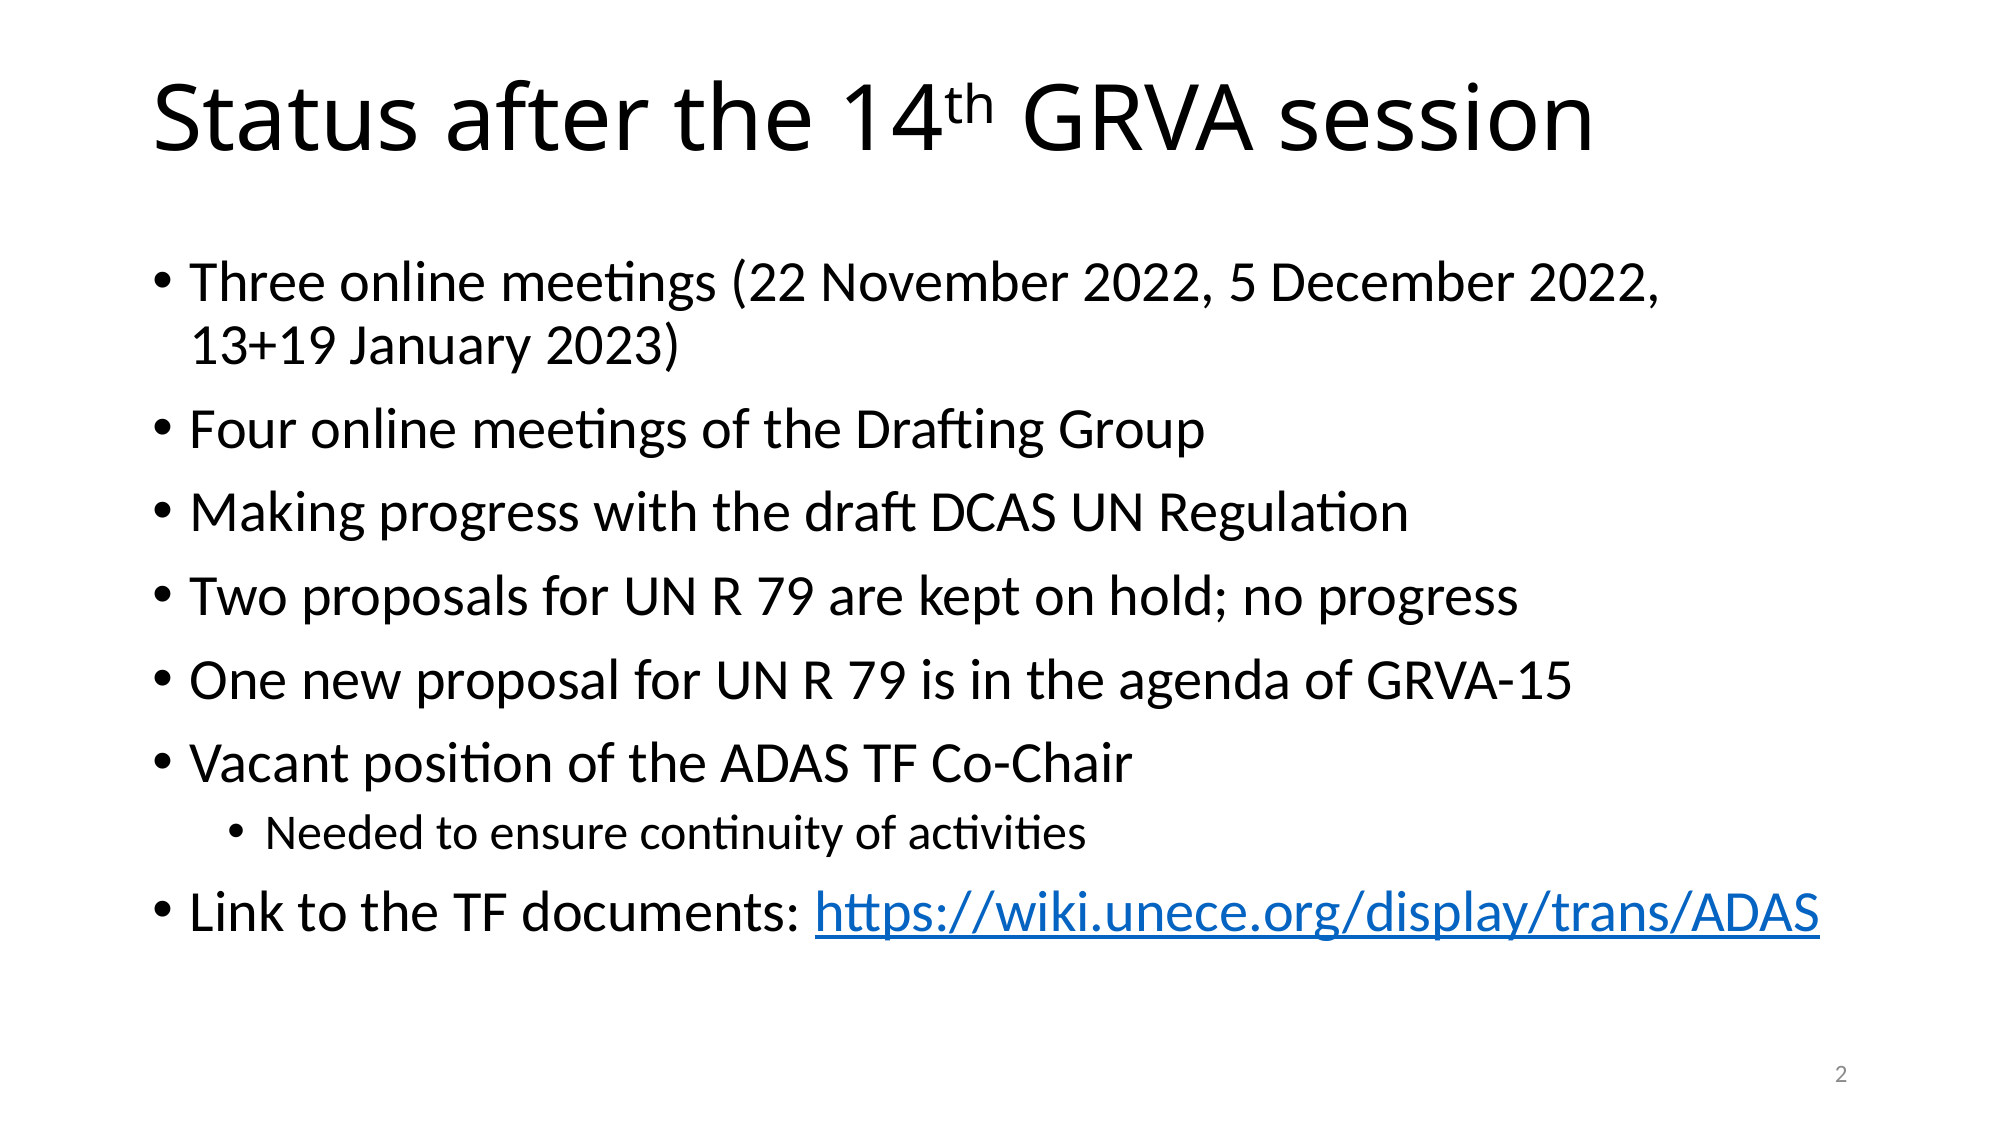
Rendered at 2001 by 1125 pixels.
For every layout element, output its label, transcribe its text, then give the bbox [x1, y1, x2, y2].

text_box Three online meetings (22 November 2022, 5 December 2022, 13+19 January 2023) Four online meetings of the Drafting Group Making progress with the draft DCAS UN Regulation Two proposals for UN R 79 are kept on hold; no progress One new proposal for UN R 79 is in the agenda of GRVA-15 Vacant position of the ADAS TF Co-Chair Needed to ensure continuity of activities Link to the TF documents: https://wiki.unece.org/display/trans/ADAS [137, 244, 1915, 1001]
text_box Status after the 14th GRVA session [137, 12, 1863, 230]
slide_number 2 [1412, 1042, 1863, 1103]
